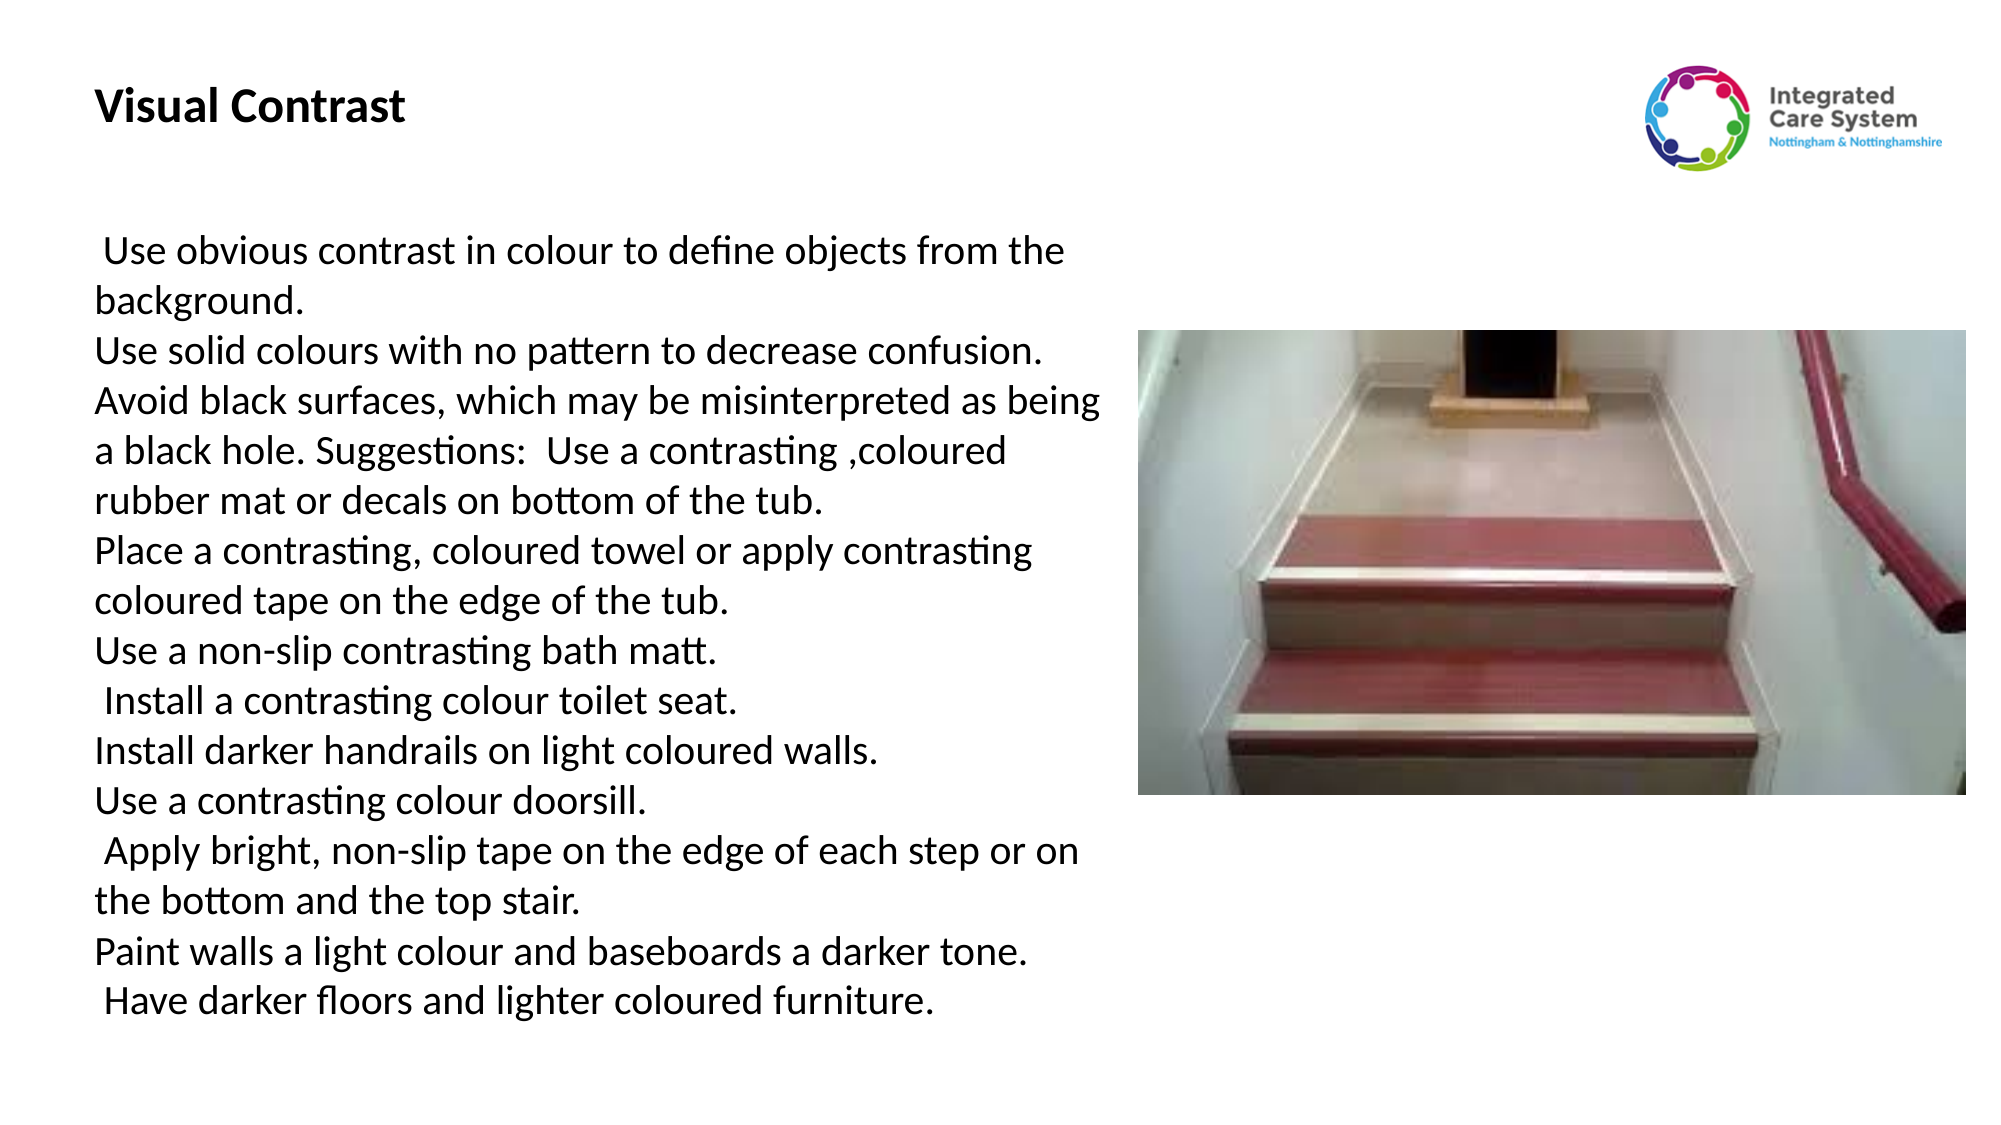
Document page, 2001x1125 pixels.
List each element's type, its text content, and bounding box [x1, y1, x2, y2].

picture [1645, 65, 1942, 172]
picture [1138, 330, 1966, 795]
text_box Visual Contrast Use obvious contrast in colour to define objects from the background. Use solid colours with no pattern to decrease confusion. Avoid black surfaces, which may be misinterpreted as being a black hole. Suggestions: Use a contrasting ,coloured rubber mat or decals on bottom of the tub. Place a contrasting, coloured towel or apply contrasting coloured tape on the edge of the tub. Use a non-slip contrasting bath matt. Install a contrasting colour toilet seat. Install darker handrails on light coloured walls. Use a contrasting colour doorsill. Apply bright, non-slip tape on the edge of each step or on the bottom and the top stair. Paint walls a light colour and baseboards a darker tone. Have darker floors and lighter coloured furniture. [79, 65, 1139, 1076]
